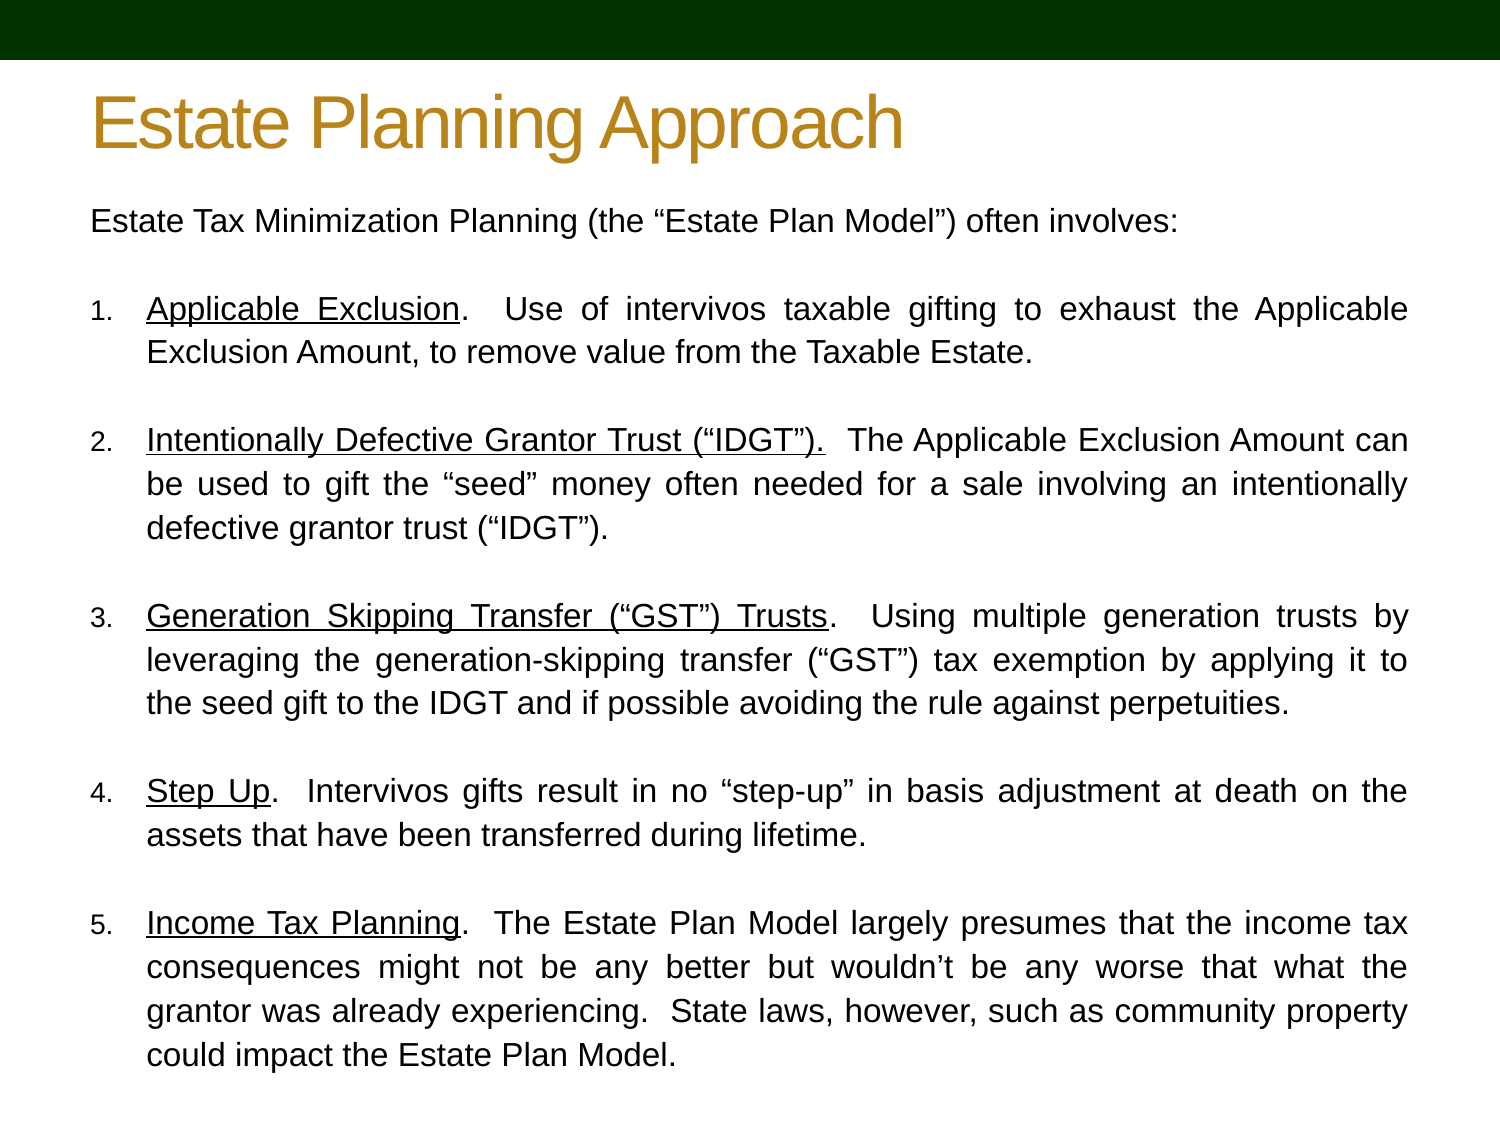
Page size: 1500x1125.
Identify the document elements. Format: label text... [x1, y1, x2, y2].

list Estate Tax Minimization Planning (the “Estate Plan Model”) often involves: Applicable Exclusion. Use of intervivos taxable gifting to exhaust the Applicable Exclusion Amount, to remove value from the Taxable Estate. Intentionally Defective Grantor Trust (“IDGT”). The Applicable Exclusion Amount can be used to gift the “seed” money often needed for a sale involving an intentionally defective grantor trust (“IDGT”). Generation Skipping Transfer (“GST”) Trusts. Using multiple generation trusts by leveraging the generation-skipping transfer (“GST”) tax exemption by applying it to the seed gift to the IDGT and if possible avoiding the rule against perpetuities. Step Up. Intervivos gifts result in no “step-up” in basis adjustment at death on the assets that have been transferred during lifetime. Income Tax Planning. The Estate Plan Model largely presumes that the income tax consequences might not be any better but wouldn’t be any worse that what the grantor was already experiencing. State laws, however, such as community property could impact the Estate Plan Model. [75, 187, 1425, 1088]
title Estate Planning Approach [75, 37, 1425, 187]
